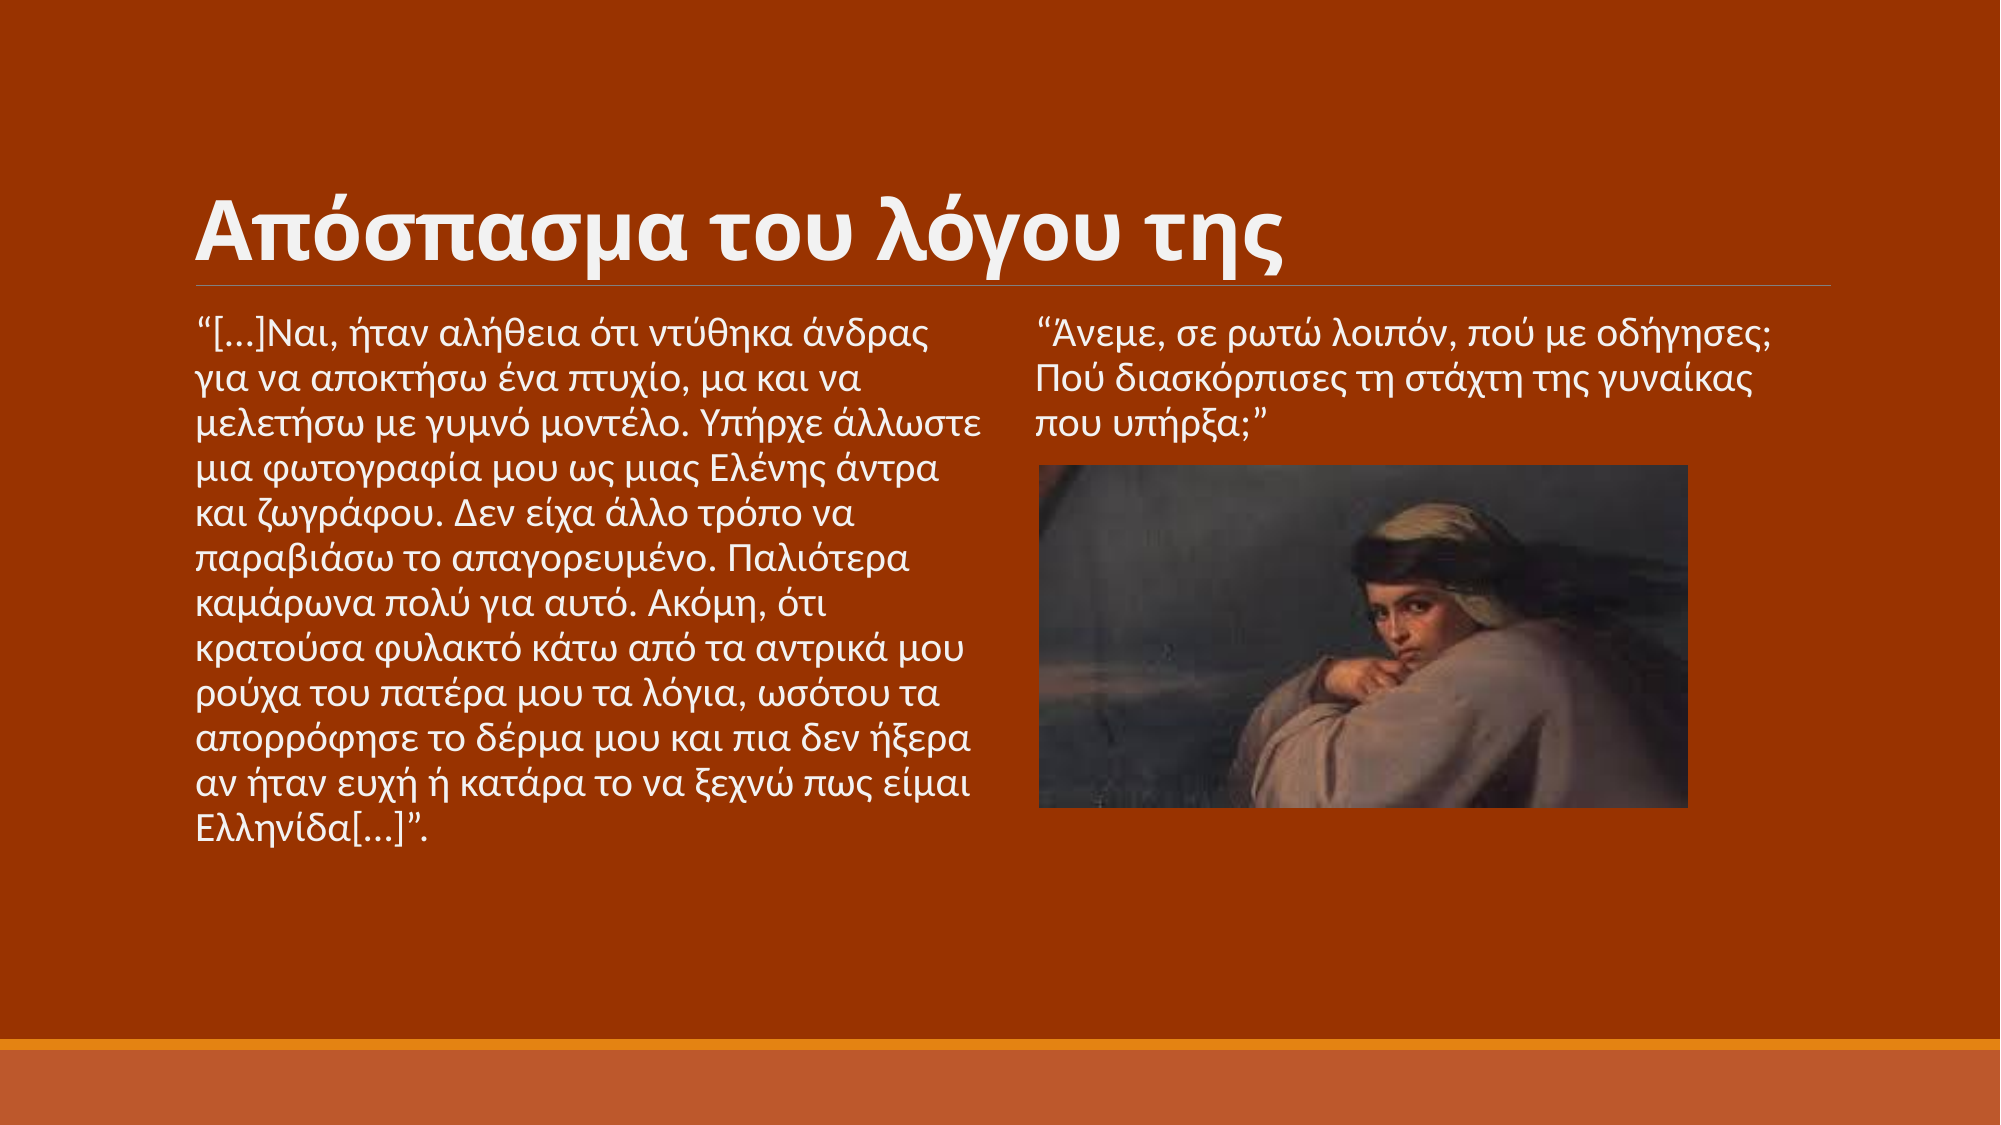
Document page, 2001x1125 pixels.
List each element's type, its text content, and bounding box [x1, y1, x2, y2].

title Απόσπασμα του λόγου της [180, 47, 1830, 285]
list “[…]Ναι, ήταν αλήθεια ότι ντύθηκα άνδρας για να αποκτήσω ένα πτυχίο, μα και να μελετήσω με γυμνό μοντέλο. Υπήρχε άλλωστε μια φωτογραφία μου ως μιας Ελένης άντρα και ζωγράφου. Δεν είχα άλλο τρόπο να παραβιάσω το απαγορευμένο. Παλιότερα καμάρωνα πολύ για αυτό. Ακόμη, ότι κρατούσα φυλακτό κάτω από τα αντρικά μου ρούχα του πατέρα μου τα λόγια, ωσότου τα απορρόφησε το δέρμα μου και πια δεν ήξερα αν ήταν ευχή ή κατάρα το να ξεχνώ πως είμαι Ελληνίδα[…]”. [180, 302, 990, 963]
list “Άνεμε, σε ρωτώ λοιπόν, πού με οδήγησες; Πού διασκόρπισες τη στάχτη της γυναίκας που υπήρξα;” [1020, 302, 1830, 963]
picture [1038, 465, 1688, 809]
